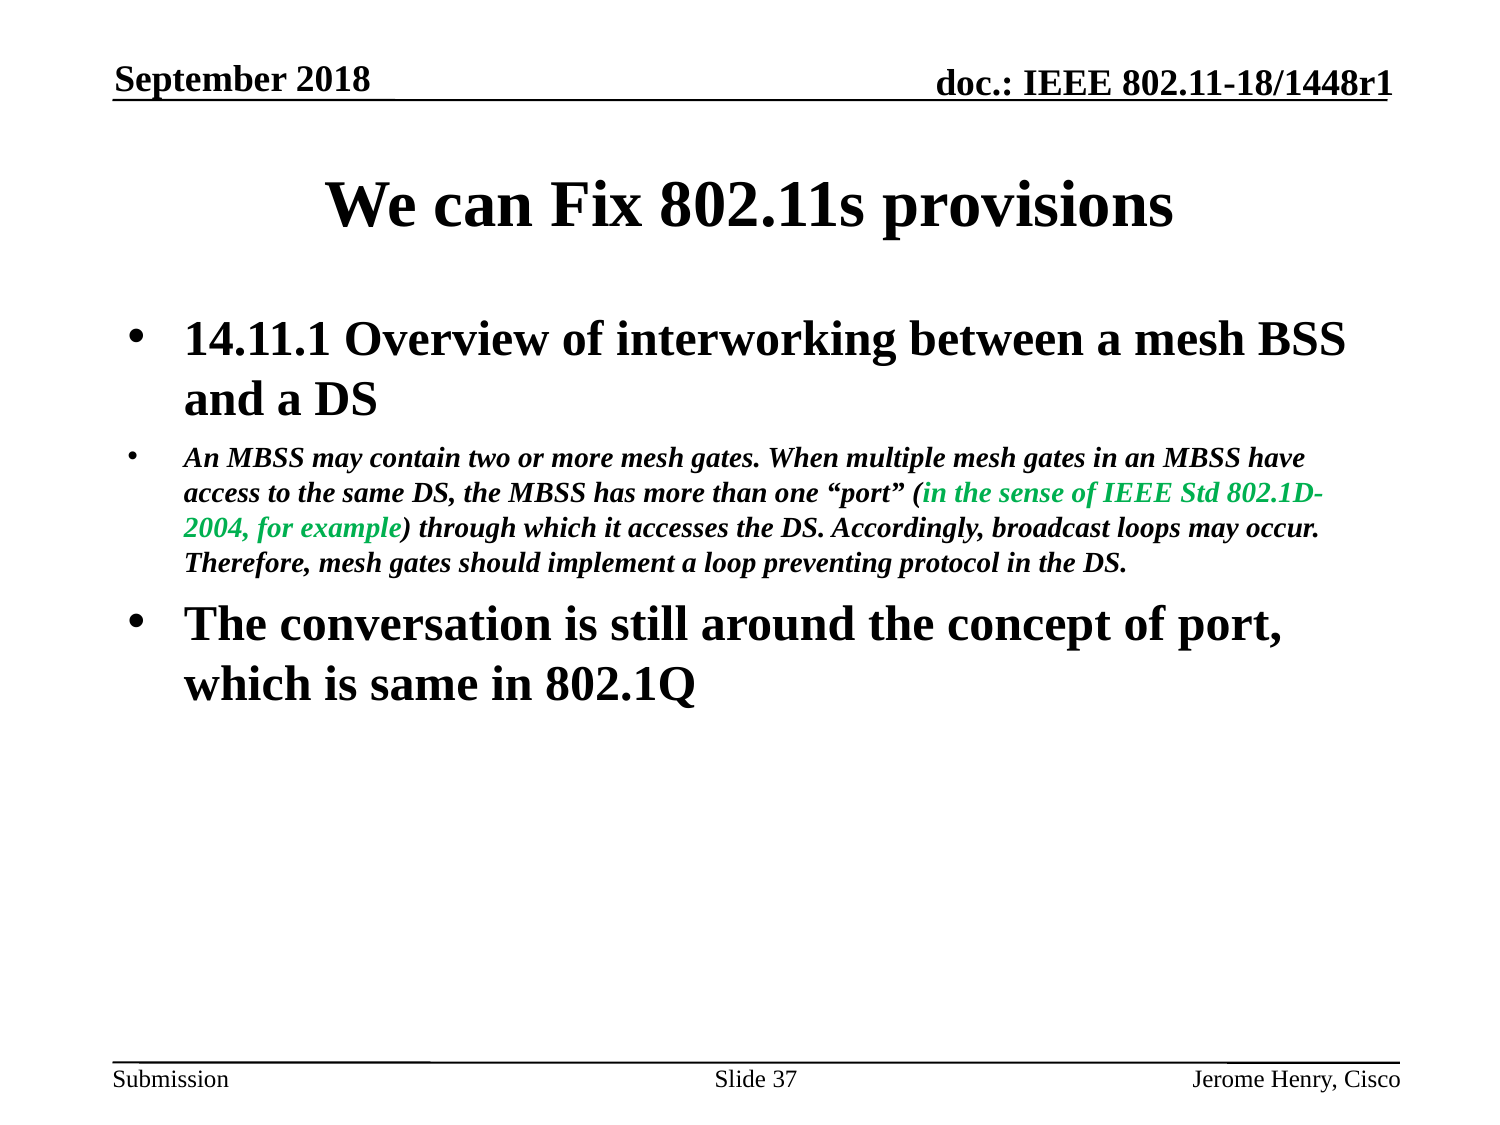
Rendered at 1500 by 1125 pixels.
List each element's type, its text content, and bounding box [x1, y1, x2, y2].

title We can Fix 802.11s provisions [112, 112, 1388, 288]
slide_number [114, 54, 423, 100]
footer Jerome Henry, Cisco [878, 1061, 1402, 1093]
list 14.11.1 Overview of interworking between a mesh BSS and a DS An MBSS may contain two or more mesh gates. When multiple mesh gates in an MBSS have access to the same DS, the MBSS has more than one “port” (in the sense of IEEE Std 802.1D-2004, for example) through which it accesses the DS. Accordingly, broadcast loops may occur. Therefore, mesh gates should implement a loop preventing protocol in the DS. The conversation is still around the concept of port, which is same in 802.1Q [112, 297, 1388, 1000]
slide_number Slide 37 [712, 1061, 800, 1123]
